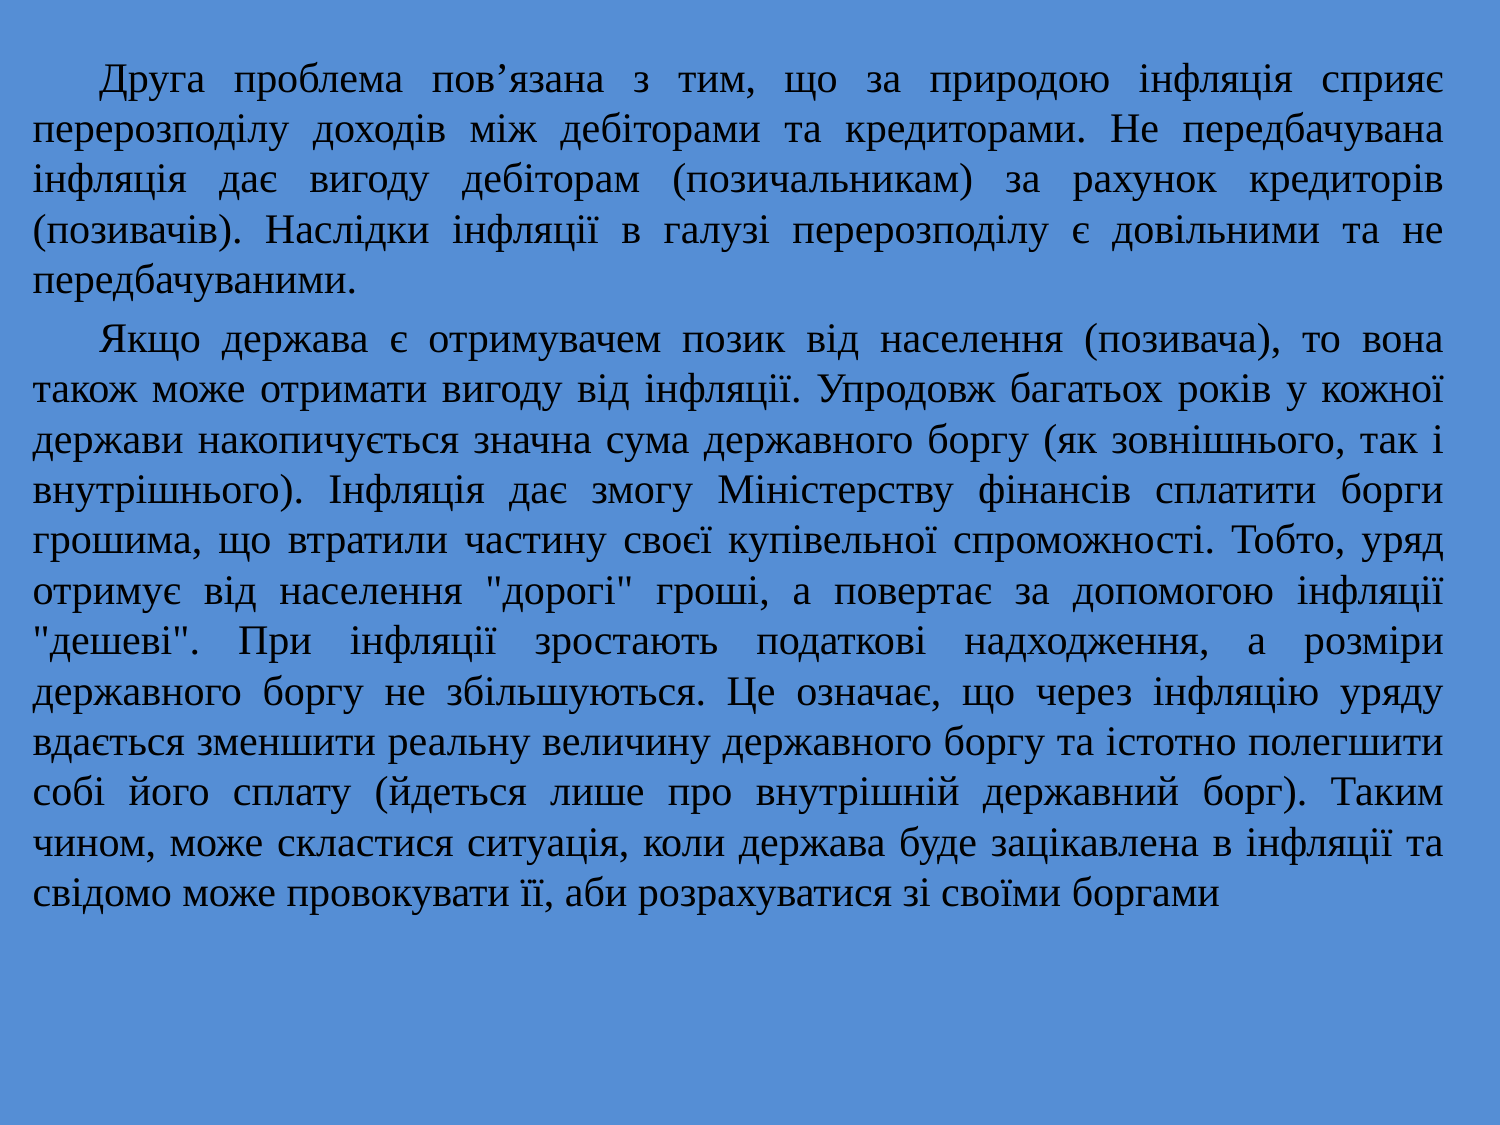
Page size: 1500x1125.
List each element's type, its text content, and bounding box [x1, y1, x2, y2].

list Друга проблема пов’язана з тим, що за природою інфляція сприяє перерозподілу доходів між дебіторами та кредиторами. Не передбачувана інфляція дає вигоду дебіторам (позичальникам) за рахунок кредиторів (позивачів). Наслідки інфляції в галузі перерозподілу є довільними та не передбачуваними. Якщо держава є отримувачем позик від населення (позивача), то вона також може отримати вигоду від інфляції. Упродовж багатьох років у кожної держави накопичується значна сума державного боргу (як зовнішнього, так і внутрішнього). Інфляція дає змогу Міністерству фінансів сплатити борги грошима, що втратили частину своєї купівельної спроможності. Тобто, уряд отримує від населення "дорогі" гроші, а повертає за допомогою інфляції "дешеві". При інфляції зростають податкові надходження, а розміри державного боргу не збільшуються. Це означає, що через інфляцію уряду вдається зменшити реальну величину державного боргу та істотно полегшити собі його сплату (йдеться лише про внутрішній державний борг). Таким чином, може скластися ситуація, коли держава буде зацікавлена в інфляції та свідомо може провокувати її, аби розрахуватися зі своїми боргами [17, 42, 1459, 941]
